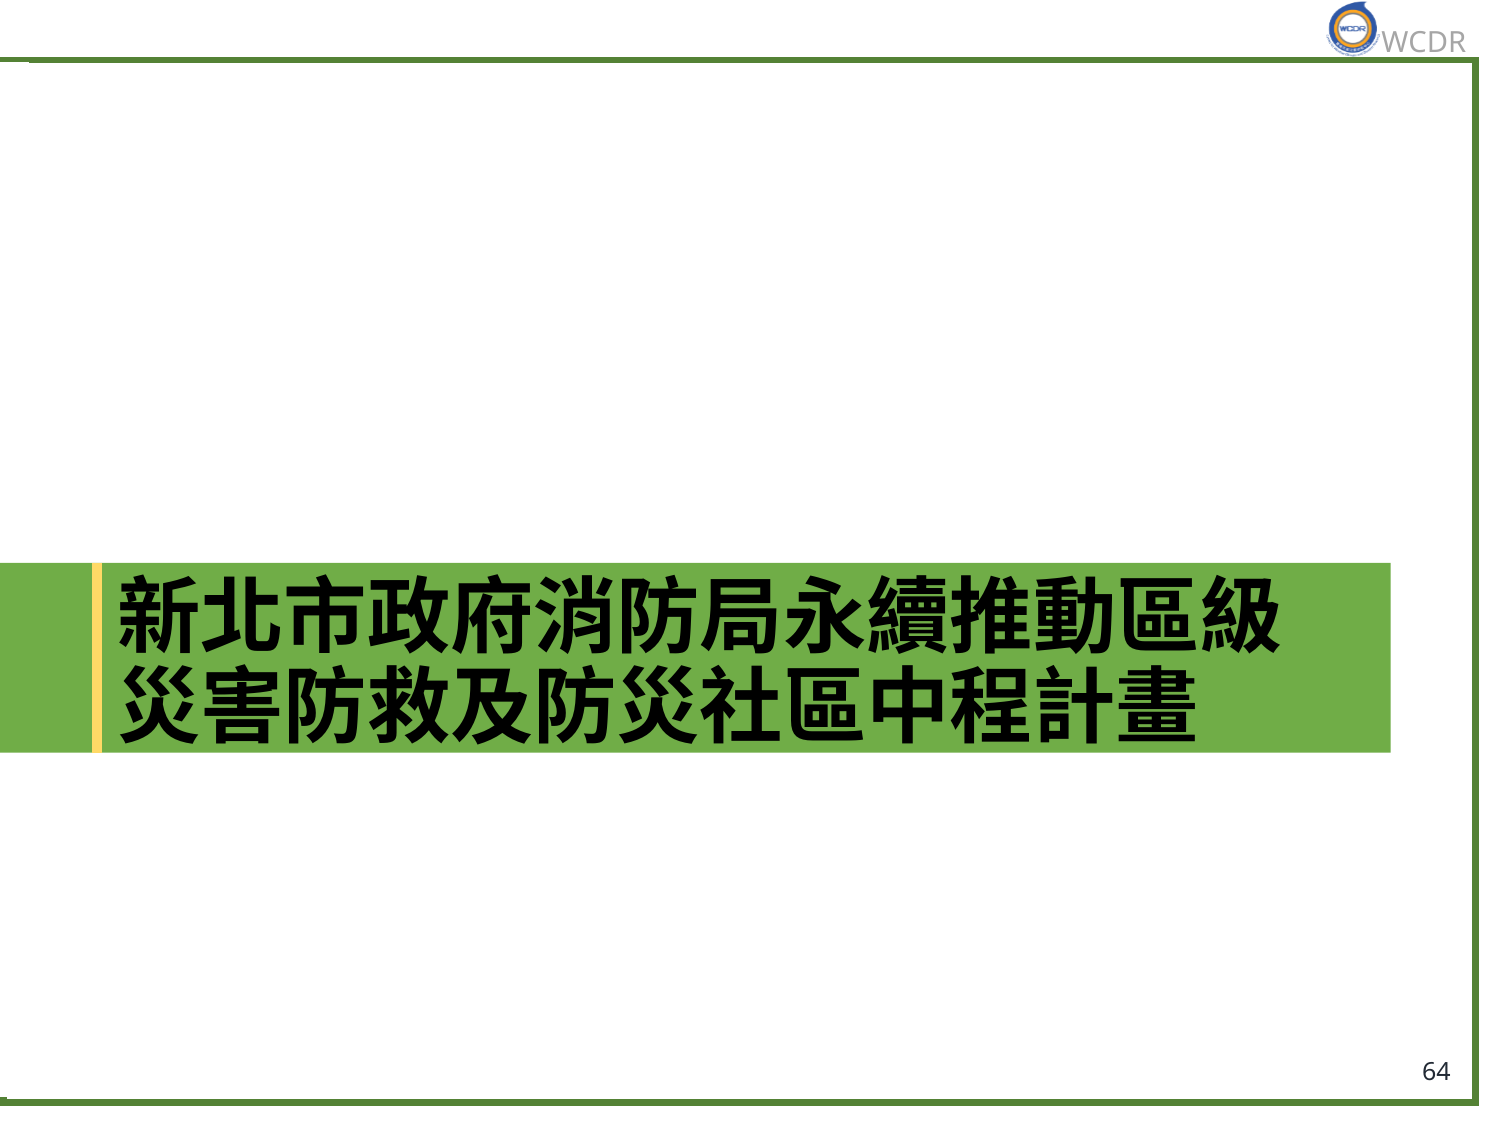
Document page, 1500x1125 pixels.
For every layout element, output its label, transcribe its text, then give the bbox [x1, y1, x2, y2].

slide_number 64 [1128, 1042, 1466, 1103]
title 新北市政府消防局永續推動區級災害防救及防災社區中程計畫 [102, 294, 1375, 763]
picture [1323, 0, 1383, 60]
